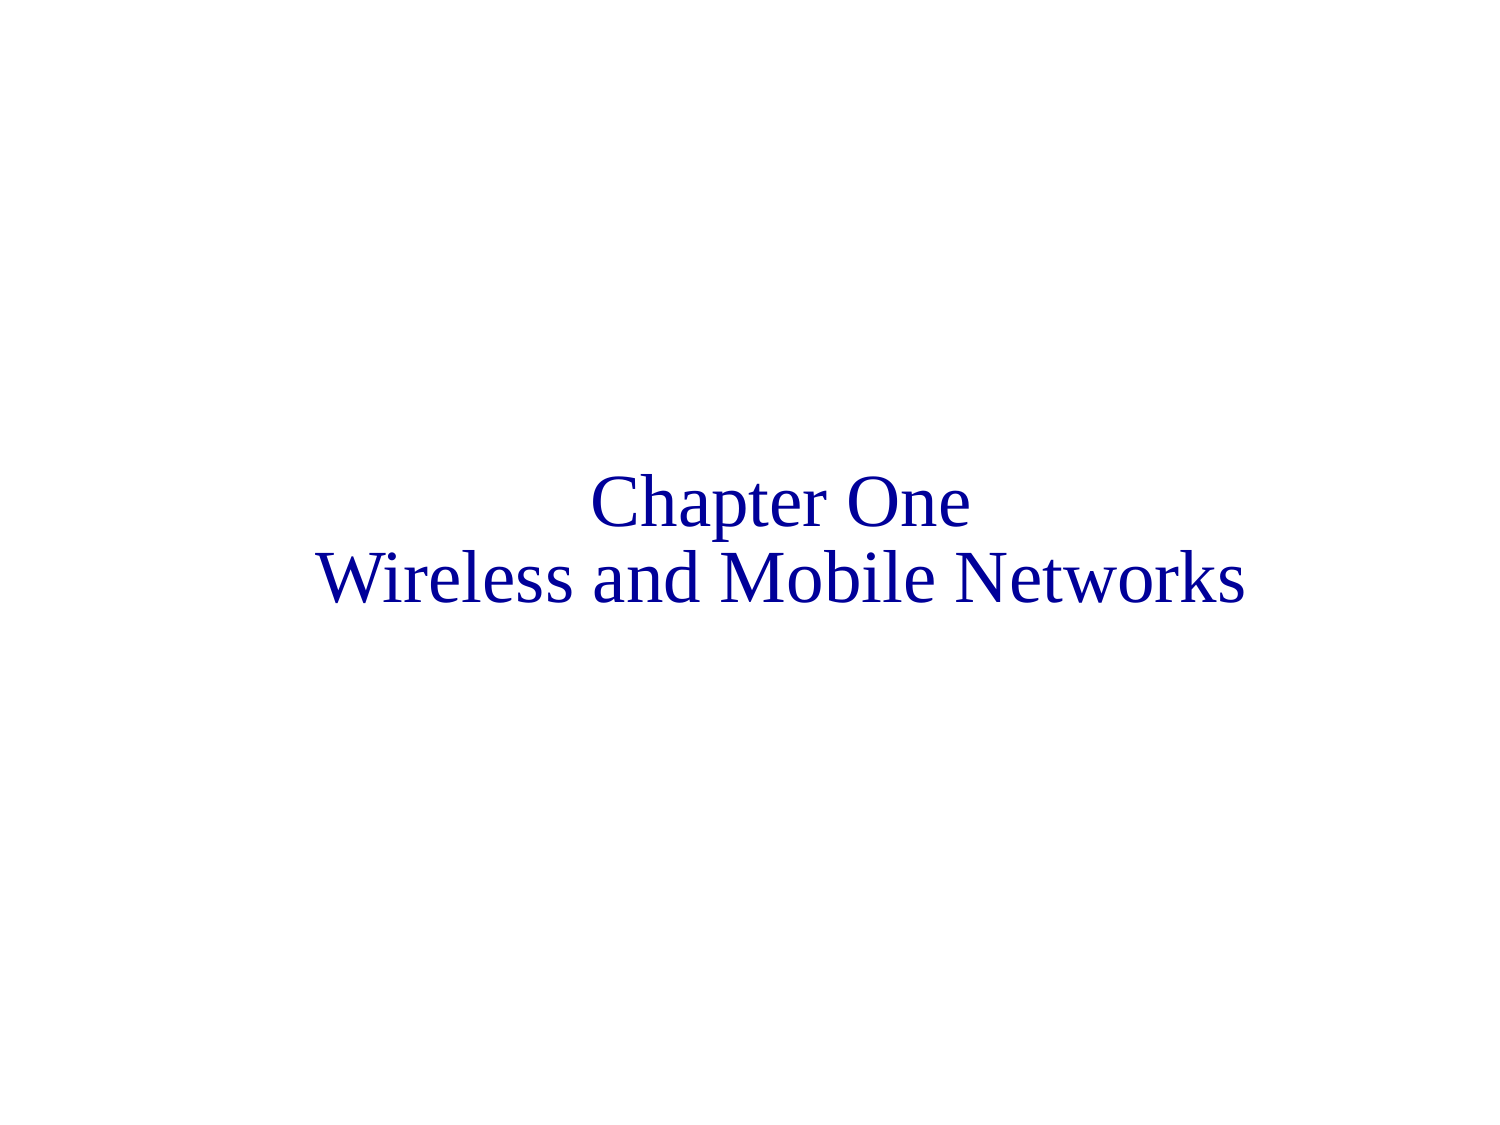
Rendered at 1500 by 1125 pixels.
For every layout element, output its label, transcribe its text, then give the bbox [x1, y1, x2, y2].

text_box Chapter One Wireless and Mobile Networks [262, 399, 1300, 683]
